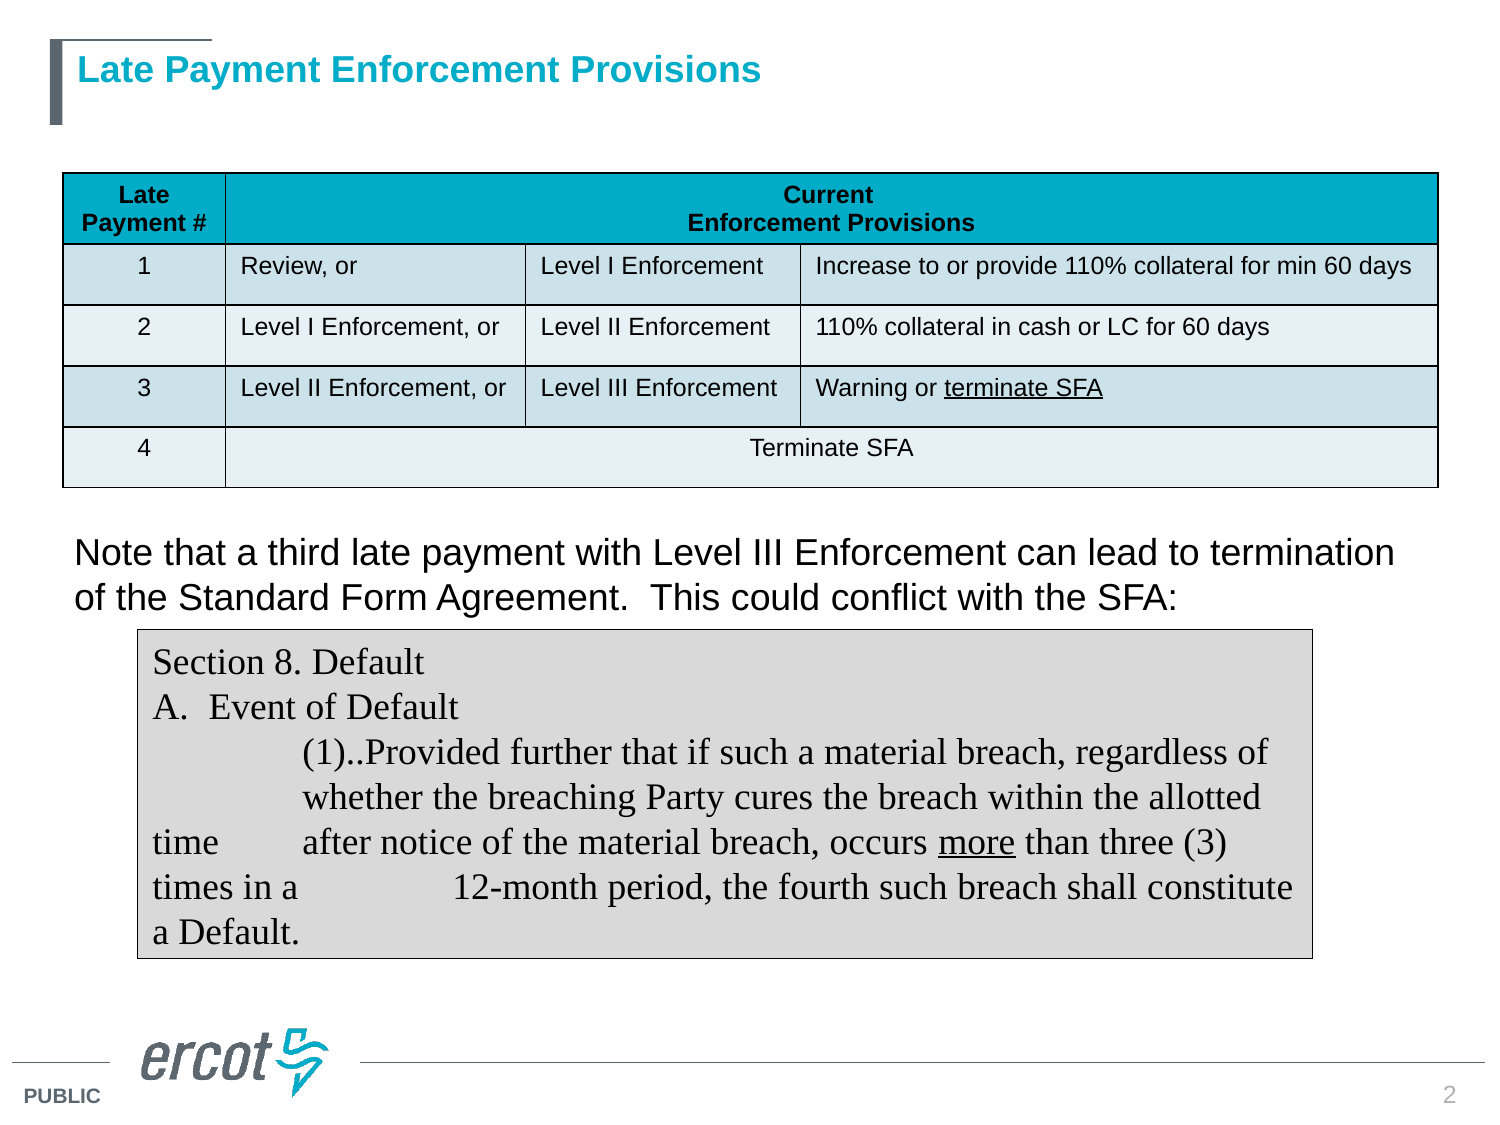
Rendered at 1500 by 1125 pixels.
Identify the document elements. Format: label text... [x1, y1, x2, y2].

table_cell 3 [64, 367, 225, 426]
table_header Current Enforcement Provisions [226, 174, 1437, 243]
table_cell Increase to or provide 110% collateral for min 60 days [801, 245, 1437, 304]
table_cell 4 [64, 428, 225, 487]
text_box Section 8. Default Event of Default (1)..Provided further that if such a material breach, regardless of whether the breaching Party cures the breach within the allotted time after notice of the material breach, occurs more than three (3) times in a 12-month period, the fourth such breach shall constitute a Default. [137, 629, 1313, 959]
table_cell Level II Enforcement, or [226, 367, 525, 426]
slide_number 2 [1412, 1076, 1488, 1112]
table_cell Warning or terminate SFA [801, 367, 1437, 426]
table_cell Level I Enforcement [526, 245, 800, 304]
picture [137, 1024, 332, 1100]
table_cell 1 [64, 245, 225, 304]
table_cell 110% collateral in cash or LC for 60 days [801, 306, 1437, 365]
title Late Payment Enforcement Provisions [62, 37, 1450, 225]
table_cell Level II Enforcement [526, 306, 800, 365]
table_cell Terminate SFA [226, 428, 1437, 487]
text_box Note that a third late payment with Level III Enforcement can lead to termination of the Standard Form Agreement. This could conflict with the SFA: [59, 521, 1438, 626]
table_cell Review, or [226, 245, 525, 304]
table_cell Level III Enforcement [526, 367, 800, 426]
table_cell Level I Enforcement, or [226, 306, 525, 365]
table_cell 2 [64, 306, 225, 365]
table_header Late Payment # [64, 174, 225, 243]
